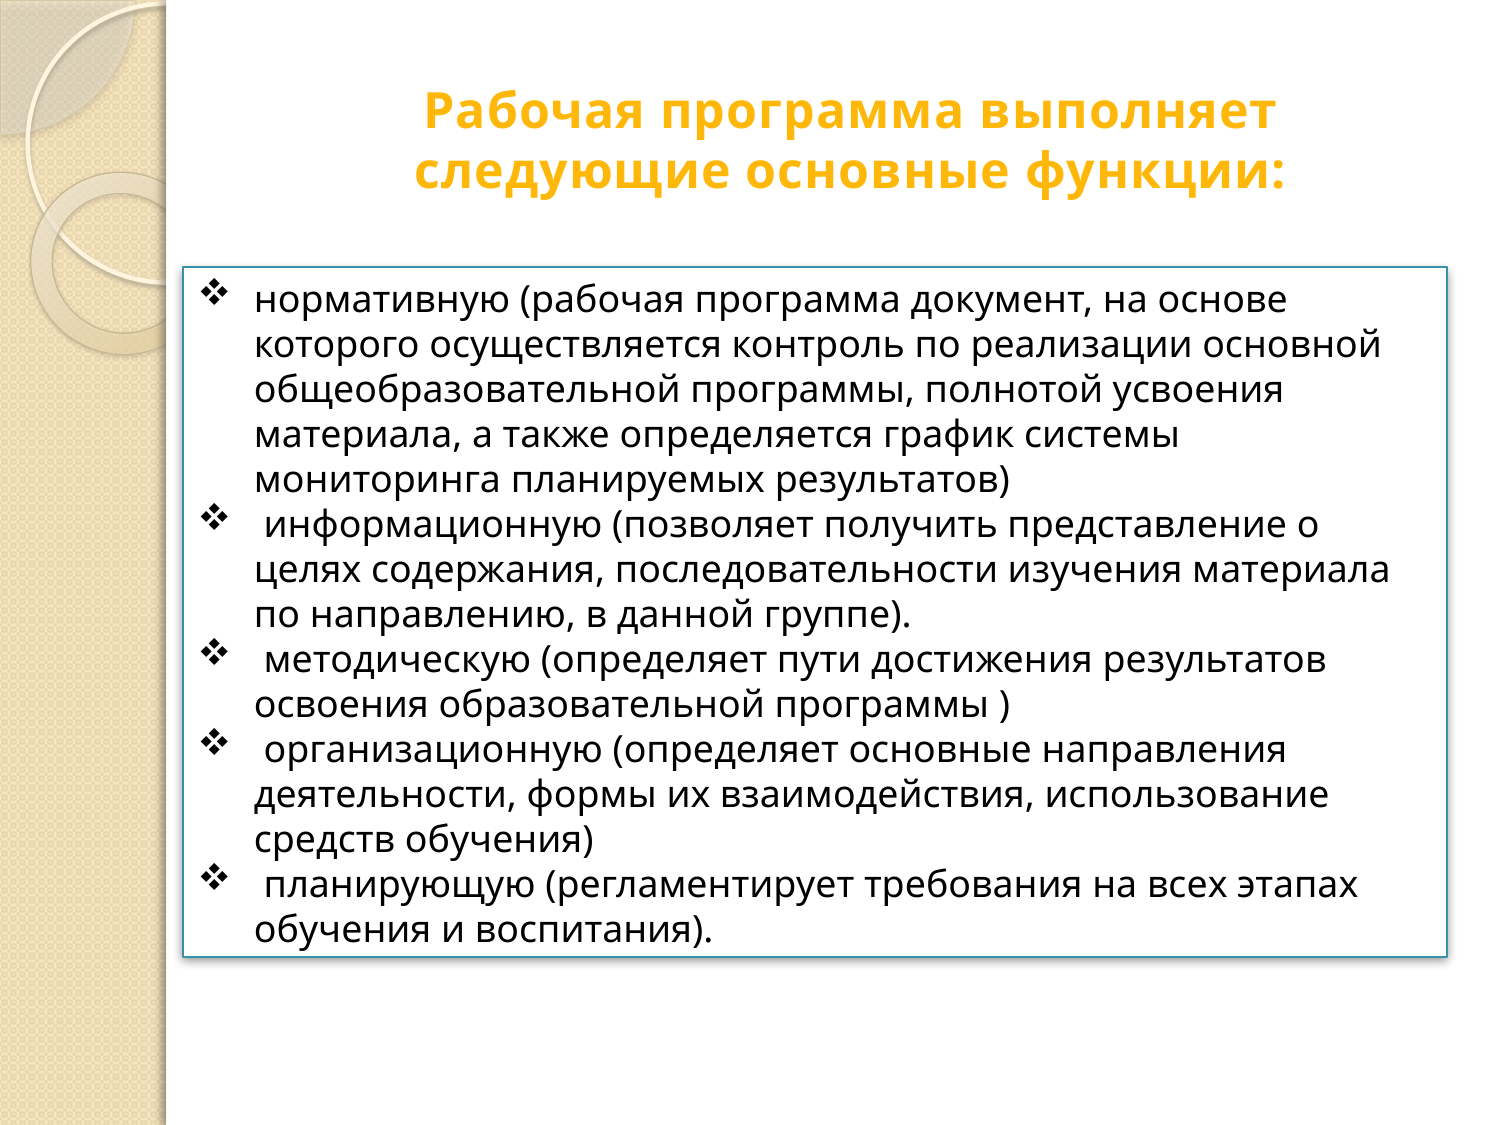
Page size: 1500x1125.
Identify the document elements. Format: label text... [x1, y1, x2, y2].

text_box нормативную (рабочая программа документ, на основе которого осуществляется контроль по реализации основной общеобразовательной программы, полнотой усвоения материала, а также определяется график системы мониторинга планируемых результатов) информационную (позволяет получить представление о целях содержания, последовательности изучения материала по направлению, в данной группе). методическую (определяет пути достижения результатов освоения образовательной программы ) организационную (определяет основные направления деятельности, формы их взаимодействия, использование средств обучения) планирующую (регламентирует требования на всех этапах обучения и воспитания). [182, 266, 1448, 958]
title Рабочая программа выполняет следующие основные функции: [324, 102, 1378, 235]
